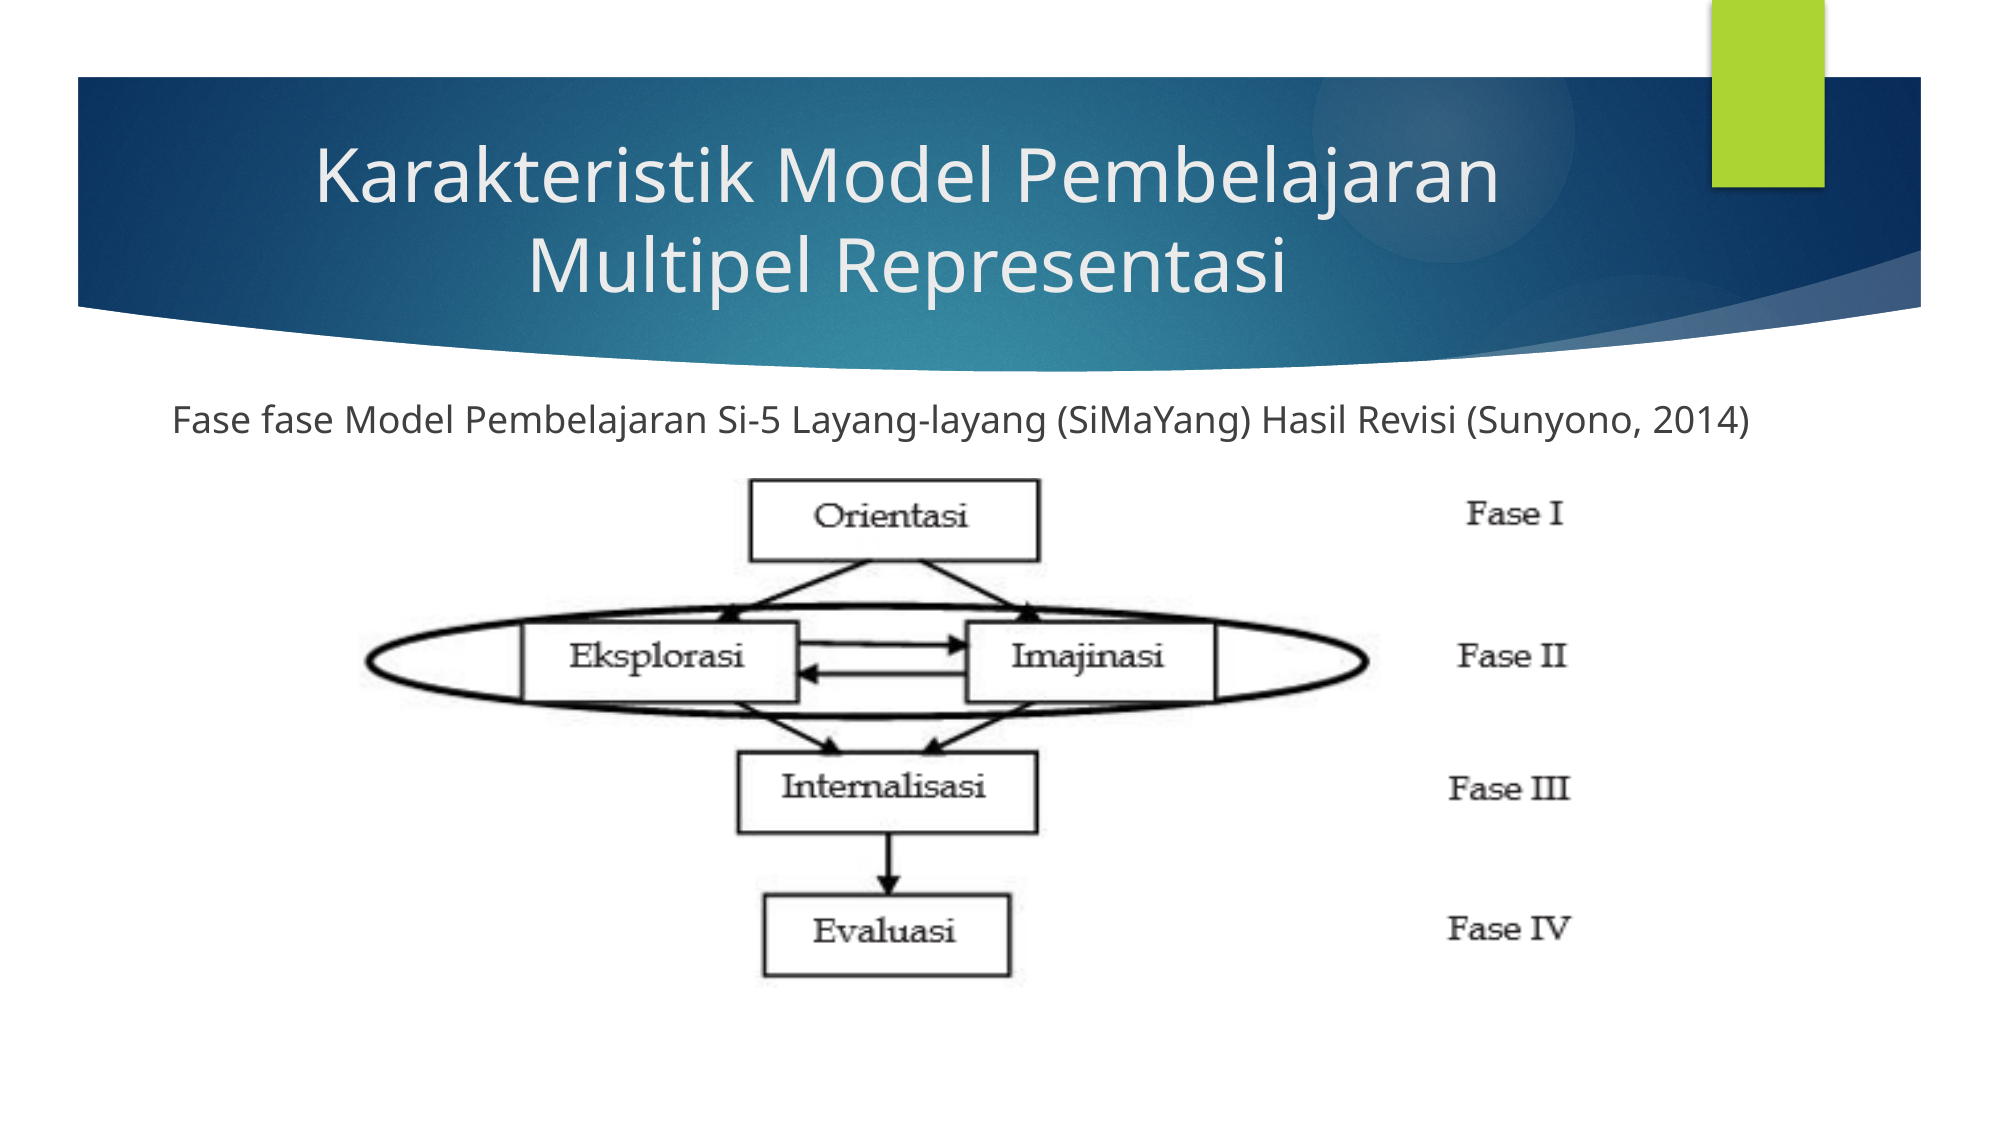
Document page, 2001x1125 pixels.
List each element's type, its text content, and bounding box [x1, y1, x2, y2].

title Karakteristik Model Pembelajaran Multipel Representasi [189, 159, 1627, 276]
picture [300, 478, 1675, 988]
list Fase fase Model Pembelajaran Si-5 Layang-layang (SiMaYang) Hasil Revisi (Sunyono, 2014) [156, 388, 1829, 988]
